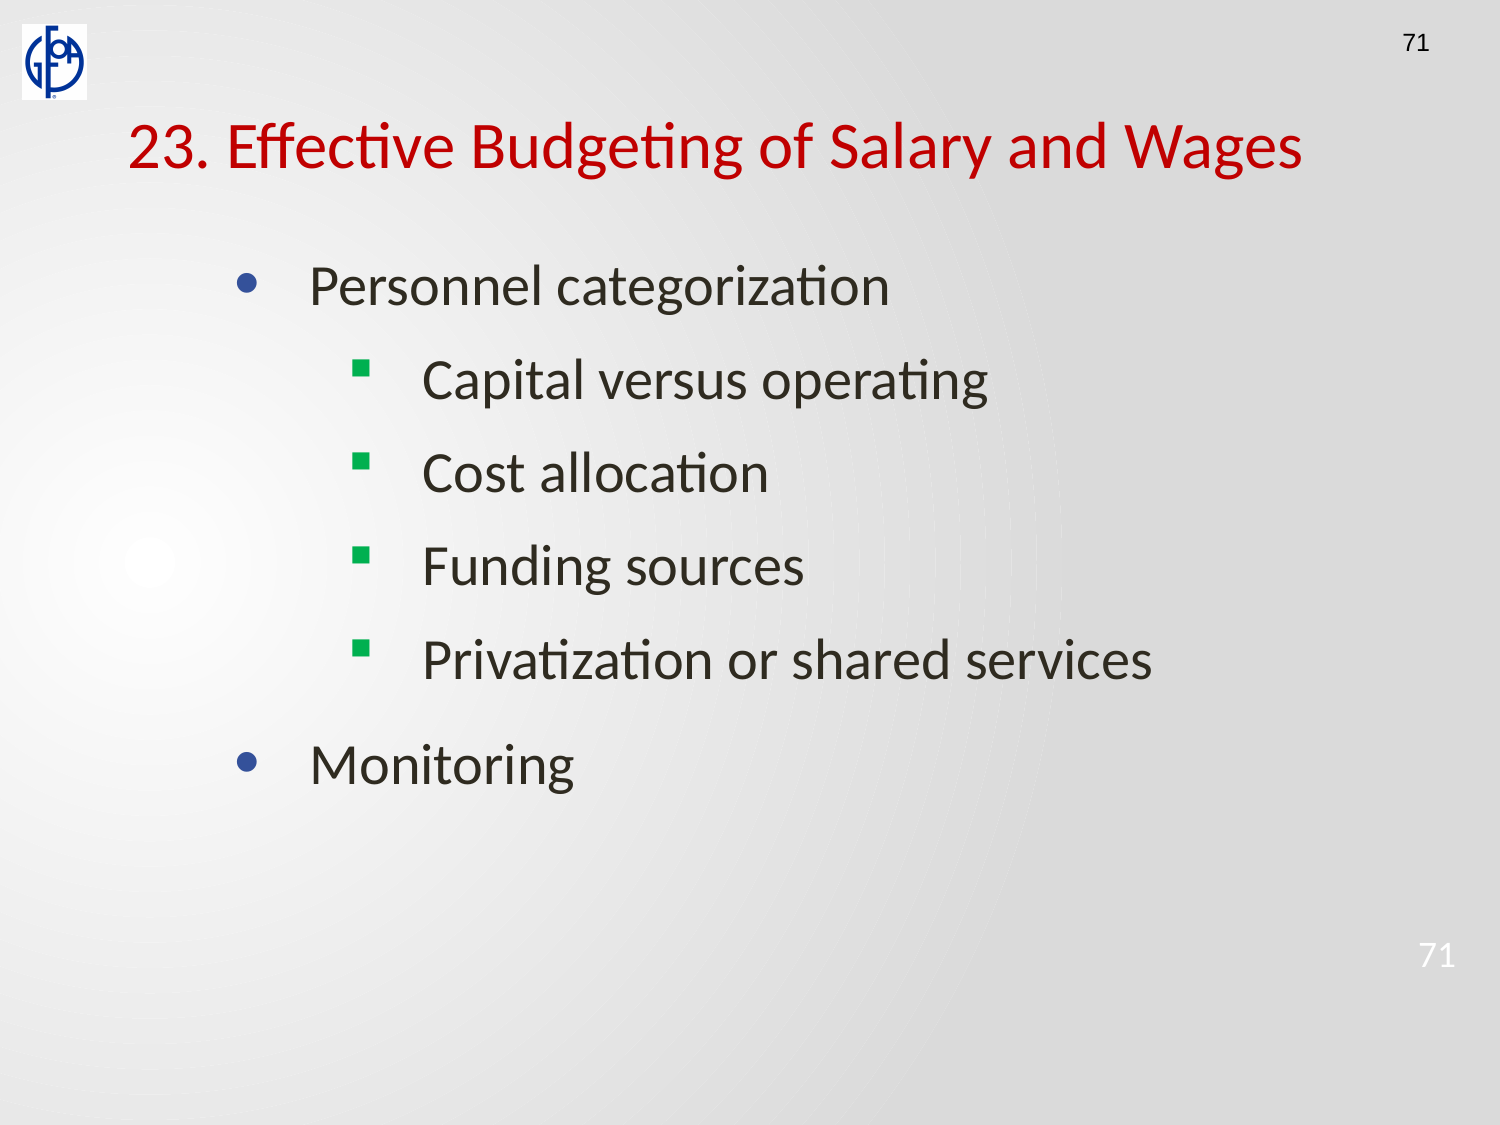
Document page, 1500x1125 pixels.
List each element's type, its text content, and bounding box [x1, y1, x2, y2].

text_box Personnel categorization Capital versus operating Cost allocation Funding sources Privatization or shared services Monitoring [219, 239, 1300, 915]
picture [21, 24, 88, 101]
text_box 71 [1399, 919, 1500, 985]
text_box 23. Effective Budgeting of Salary and Wages [69, 124, 1363, 190]
